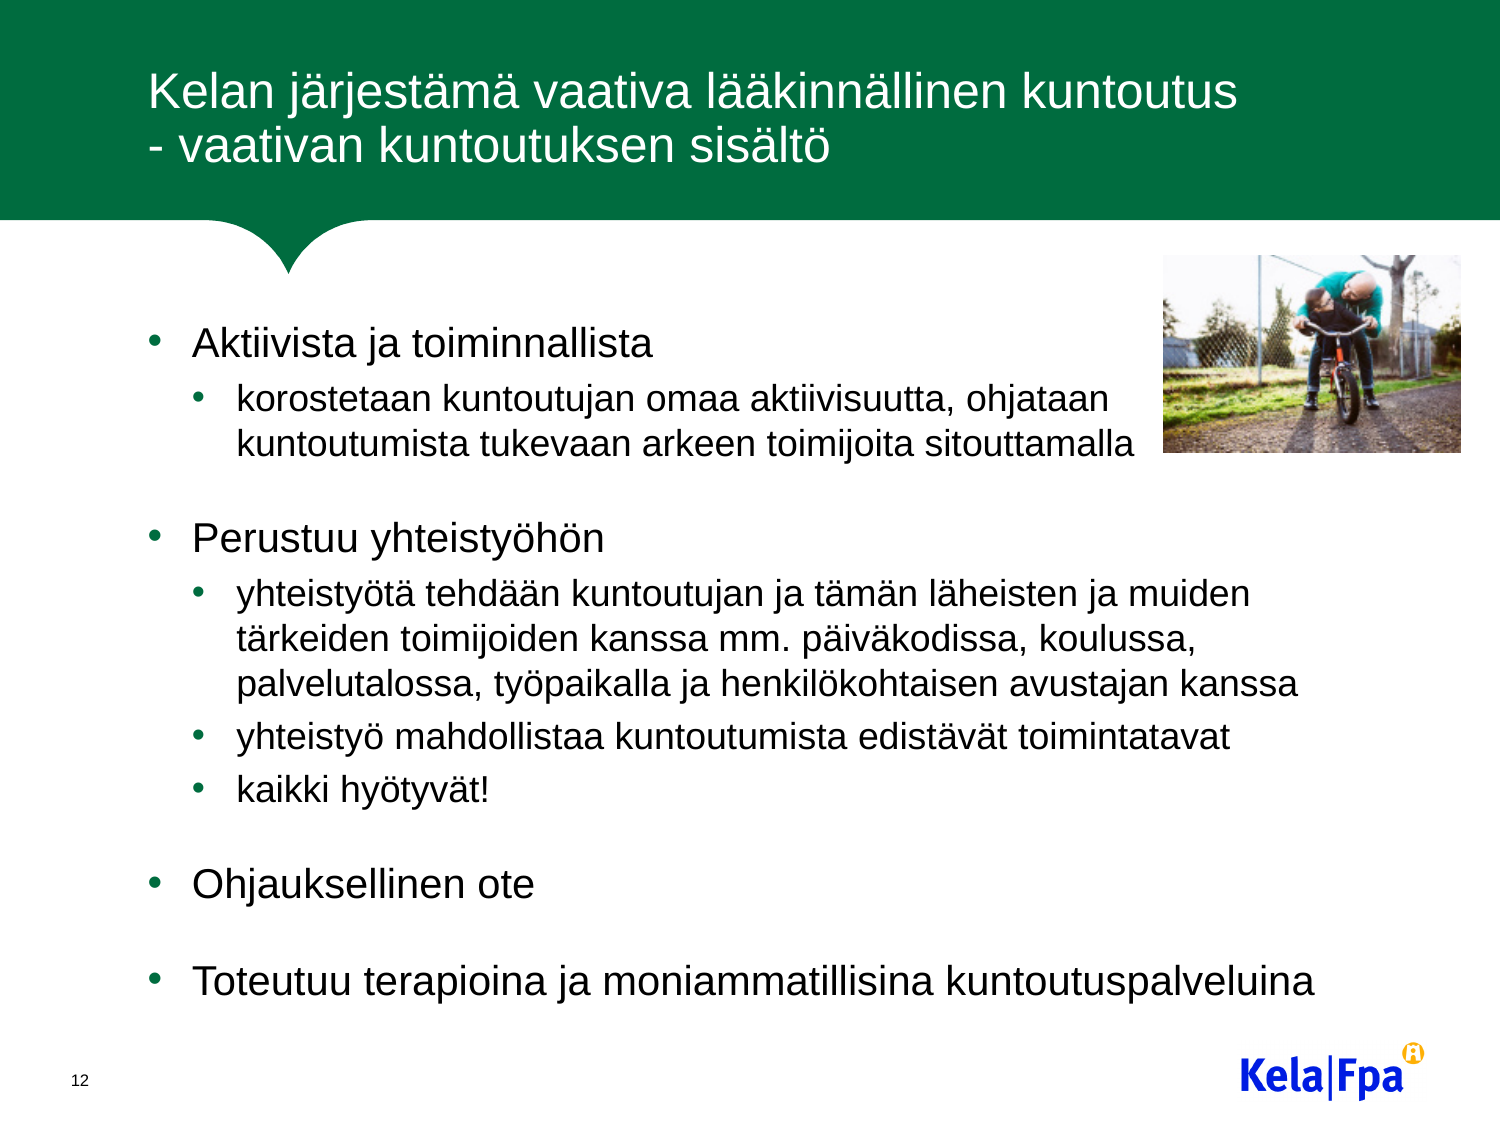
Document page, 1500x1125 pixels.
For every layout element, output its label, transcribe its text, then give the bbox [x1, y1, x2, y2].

title Kelan järjestämä vaativa lääkinnällinen kuntoutus - vaativan kuntoutuksen sisältö [147, 42, 1353, 197]
slide_number 12 [70, 1050, 124, 1111]
picture [1237, 1040, 1427, 1102]
list Aktiivista ja toiminnallista korostetaan kuntoutujan omaa aktiivisuutta, ohjataan kuntoutumista tukevaan arkeen toimijoita sitouttamalla Perustuu yhteistyöhön yhteistyötä tehdään kuntoutujan ja tämän läheisten ja muiden tärkeiden toimijoiden kanssa mm. päiväkodissa, koulussa, palvelutalossa, työpaikalla ja henkilökohtaisen avustajan kanssa yhteistyö mahdollistaa kuntoutumista edistävät toimintatavat kaikki hyötyvät! Ohjauksellinen ote Toteutuu terapioina ja moniammatillisina kuntoutuspalveluina [147, 267, 1353, 1071]
picture [1163, 255, 1461, 453]
